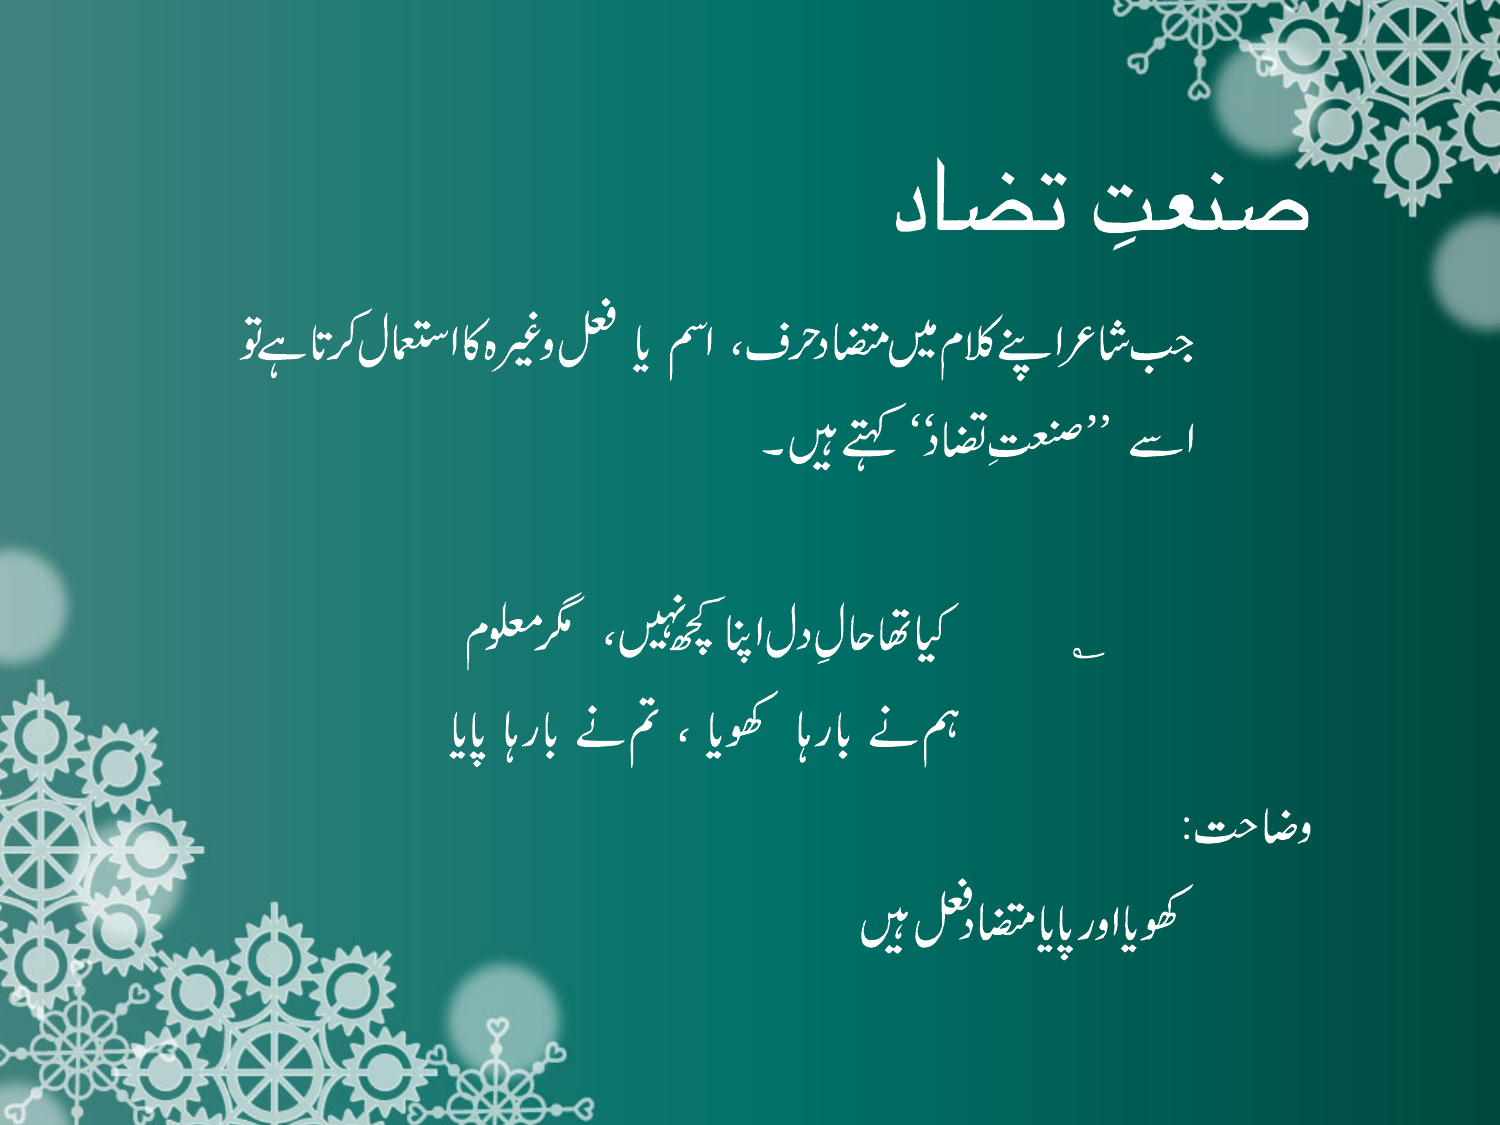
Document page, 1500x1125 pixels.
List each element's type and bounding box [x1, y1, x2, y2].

text_box [237, 154, 1313, 963]
picture [0, 0, 1500, 1125]
